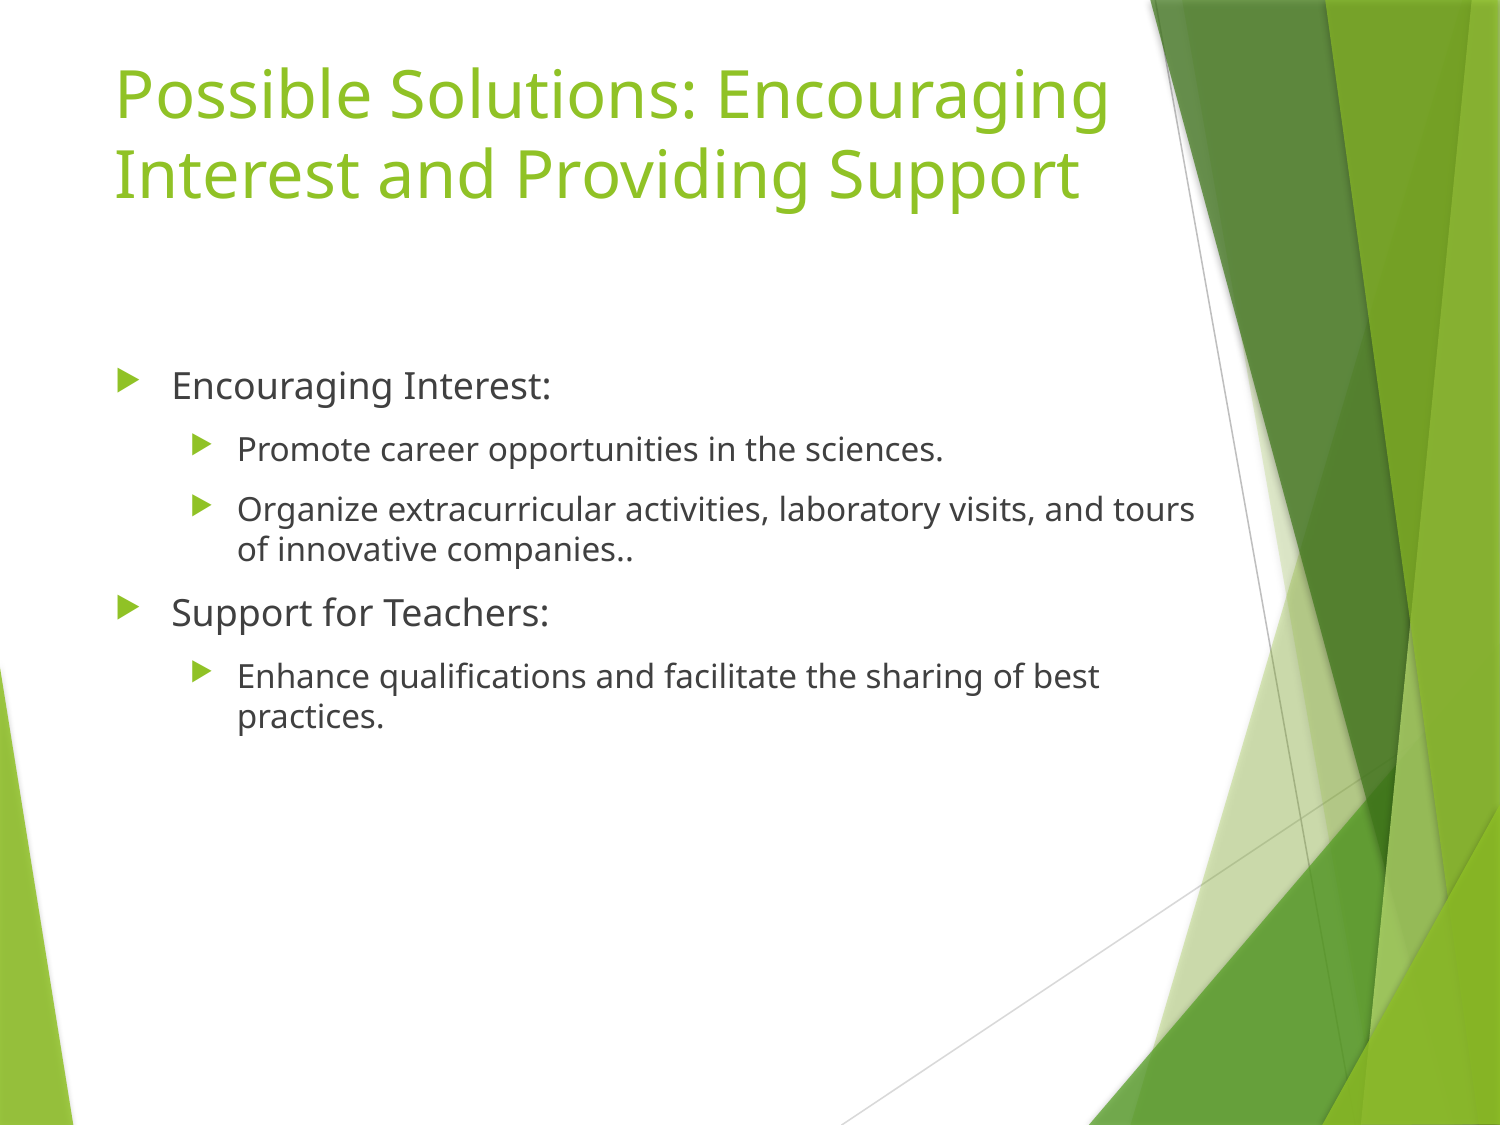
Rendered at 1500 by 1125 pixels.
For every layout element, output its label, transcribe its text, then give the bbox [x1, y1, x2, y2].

list Encouraging Interest: Promote career opportunities in the sciences. Organize extracurricular activities, laboratory visits, and tours of innovative companies.. Support for Teachers: Enhance qualifications and facilitate the sharing of best practices. [99, 354, 1239, 992]
title Possible Solutions: Encouraging Interest and Providing Support [99, 44, 1142, 299]
